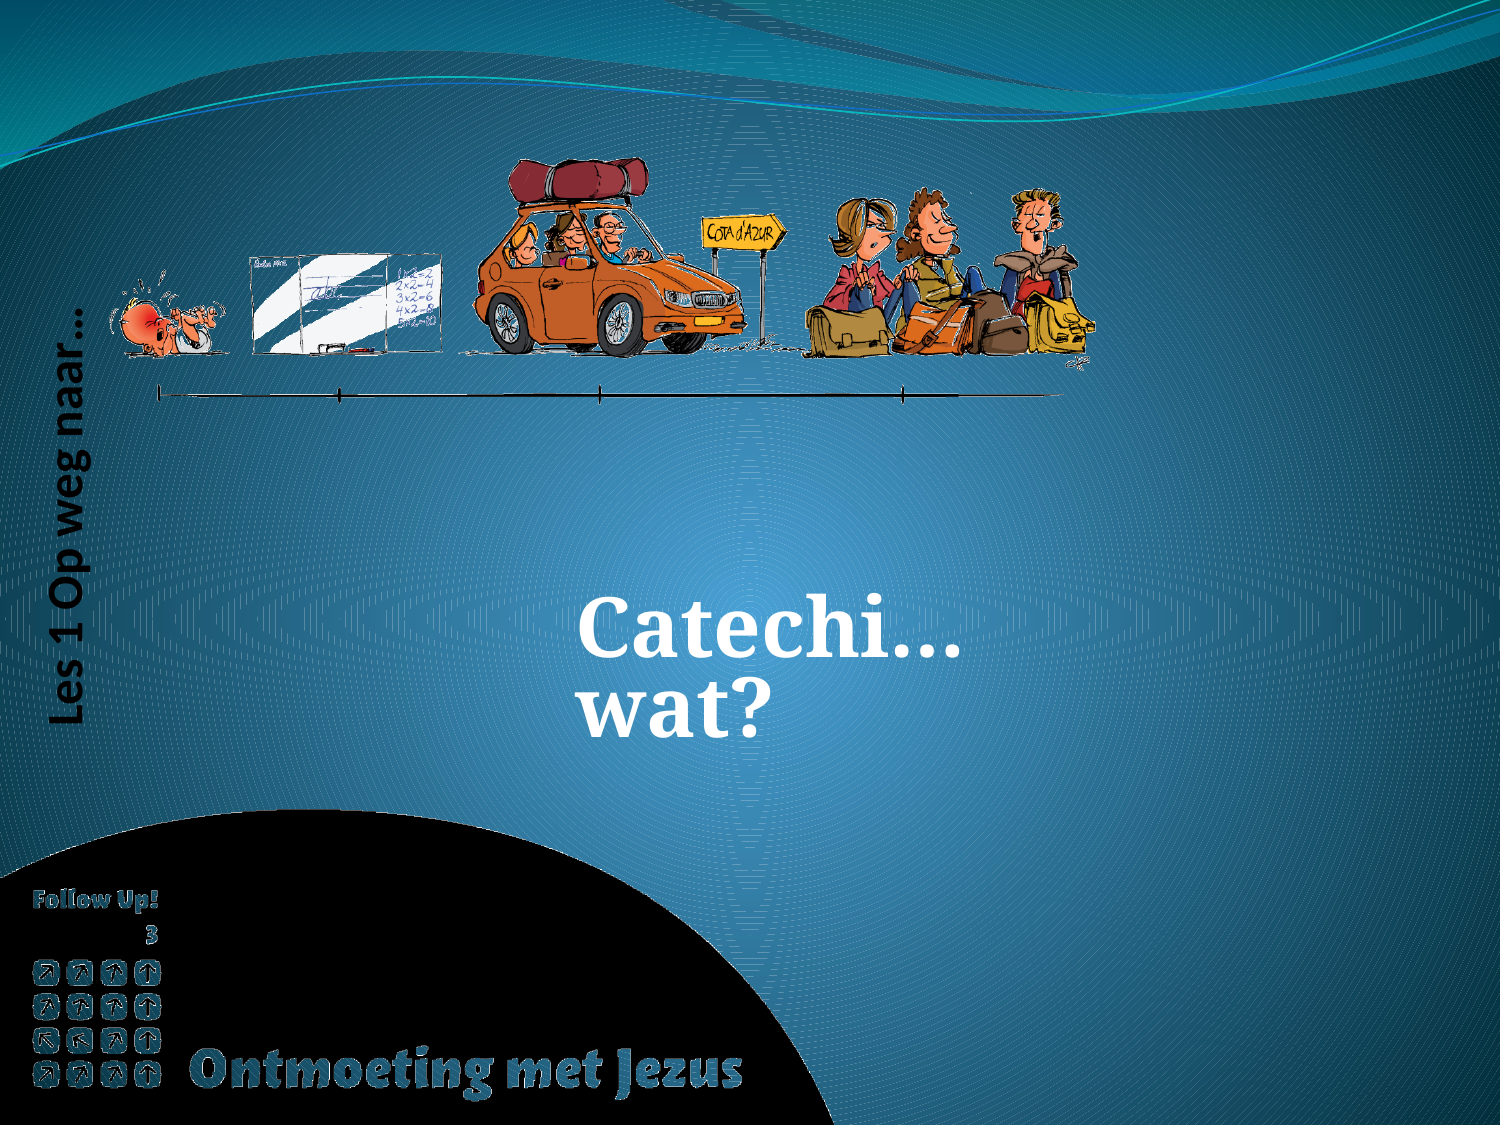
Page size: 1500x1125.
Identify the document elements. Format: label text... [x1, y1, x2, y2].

subtitle Catechi… wat? [574, 585, 1188, 835]
title Les 1 Op weg naar… [29, 302, 148, 797]
picture [99, 137, 1098, 437]
picture [0, 798, 854, 1125]
